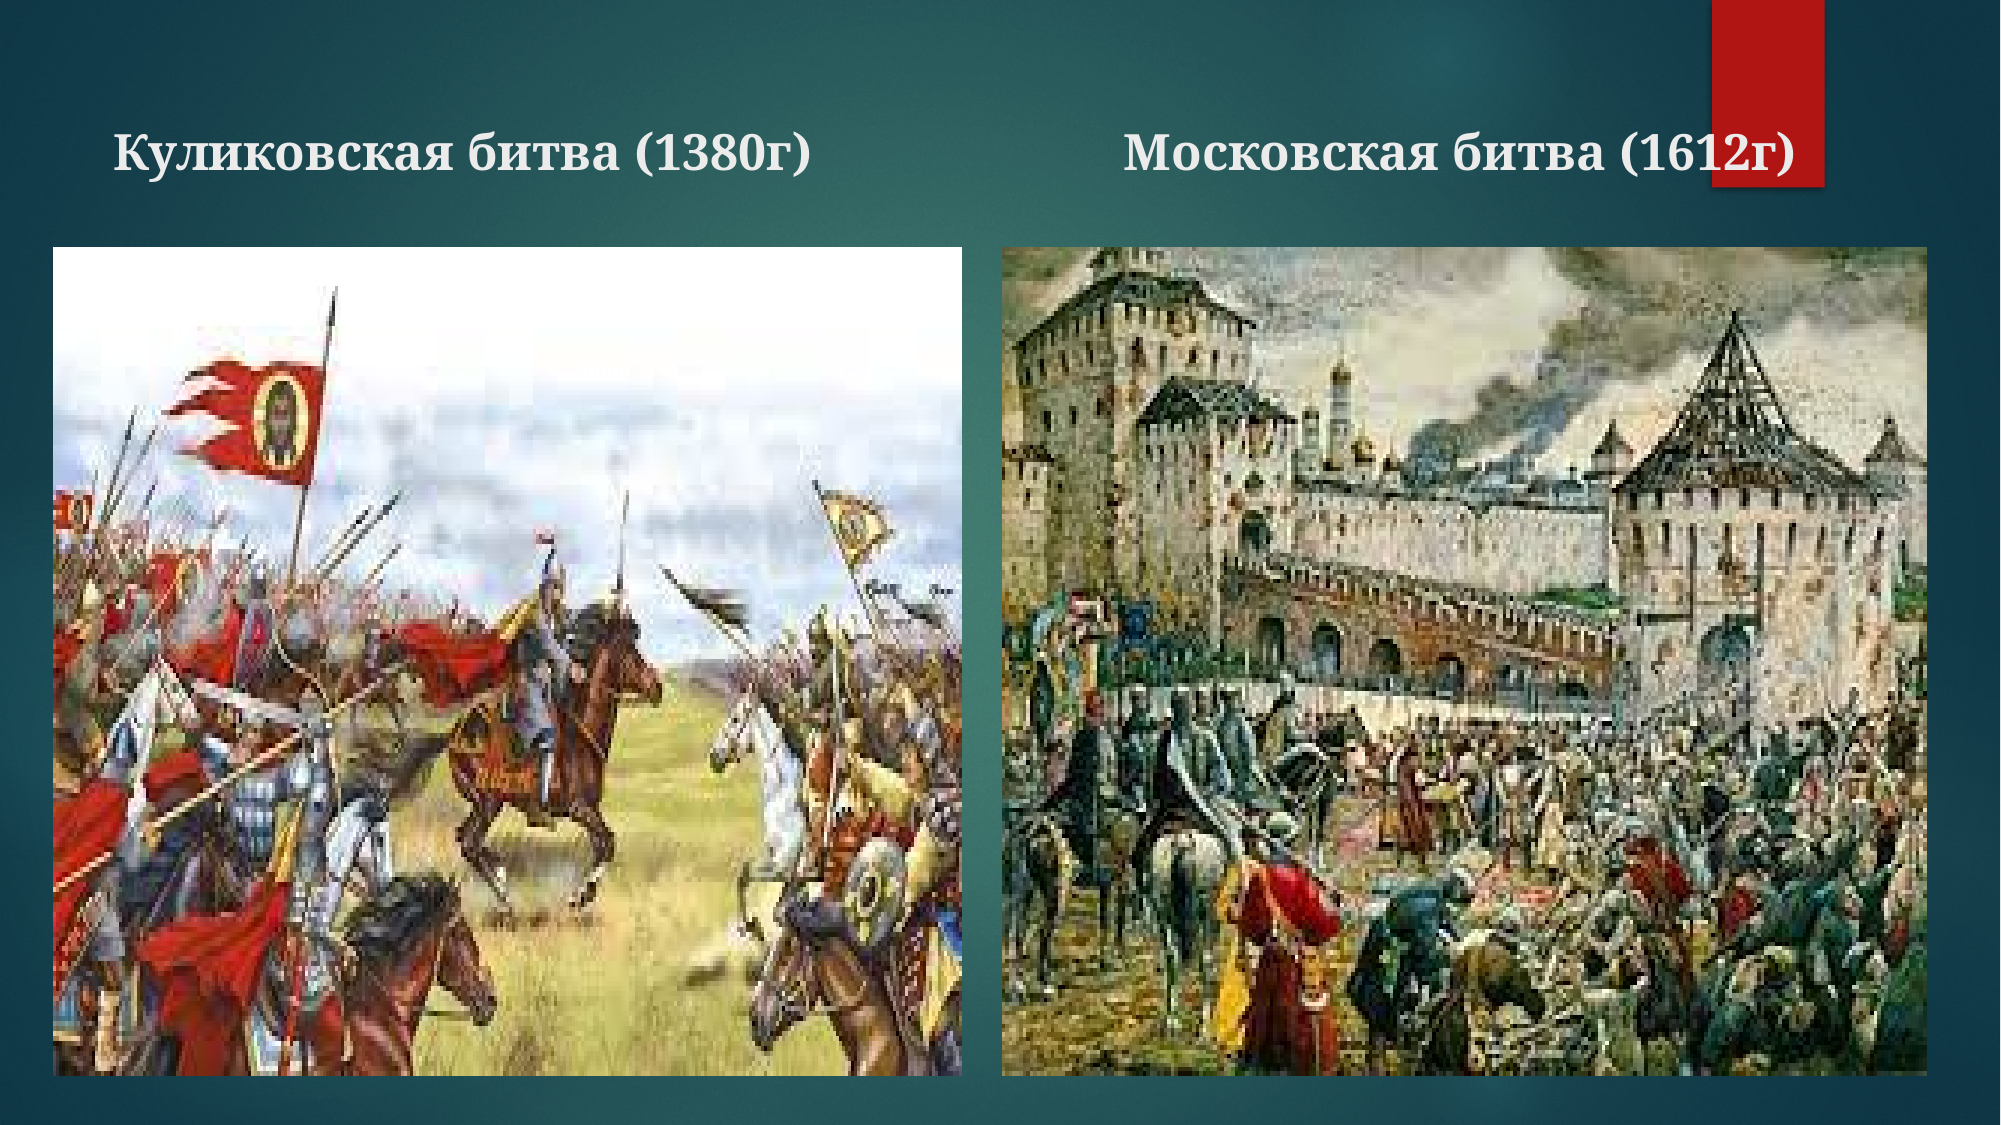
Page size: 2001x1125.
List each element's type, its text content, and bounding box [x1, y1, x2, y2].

picture [0, 0, 2001, 1125]
title Куликовская битва (1380г) Московская битва (1612г) [33, 112, 1863, 278]
